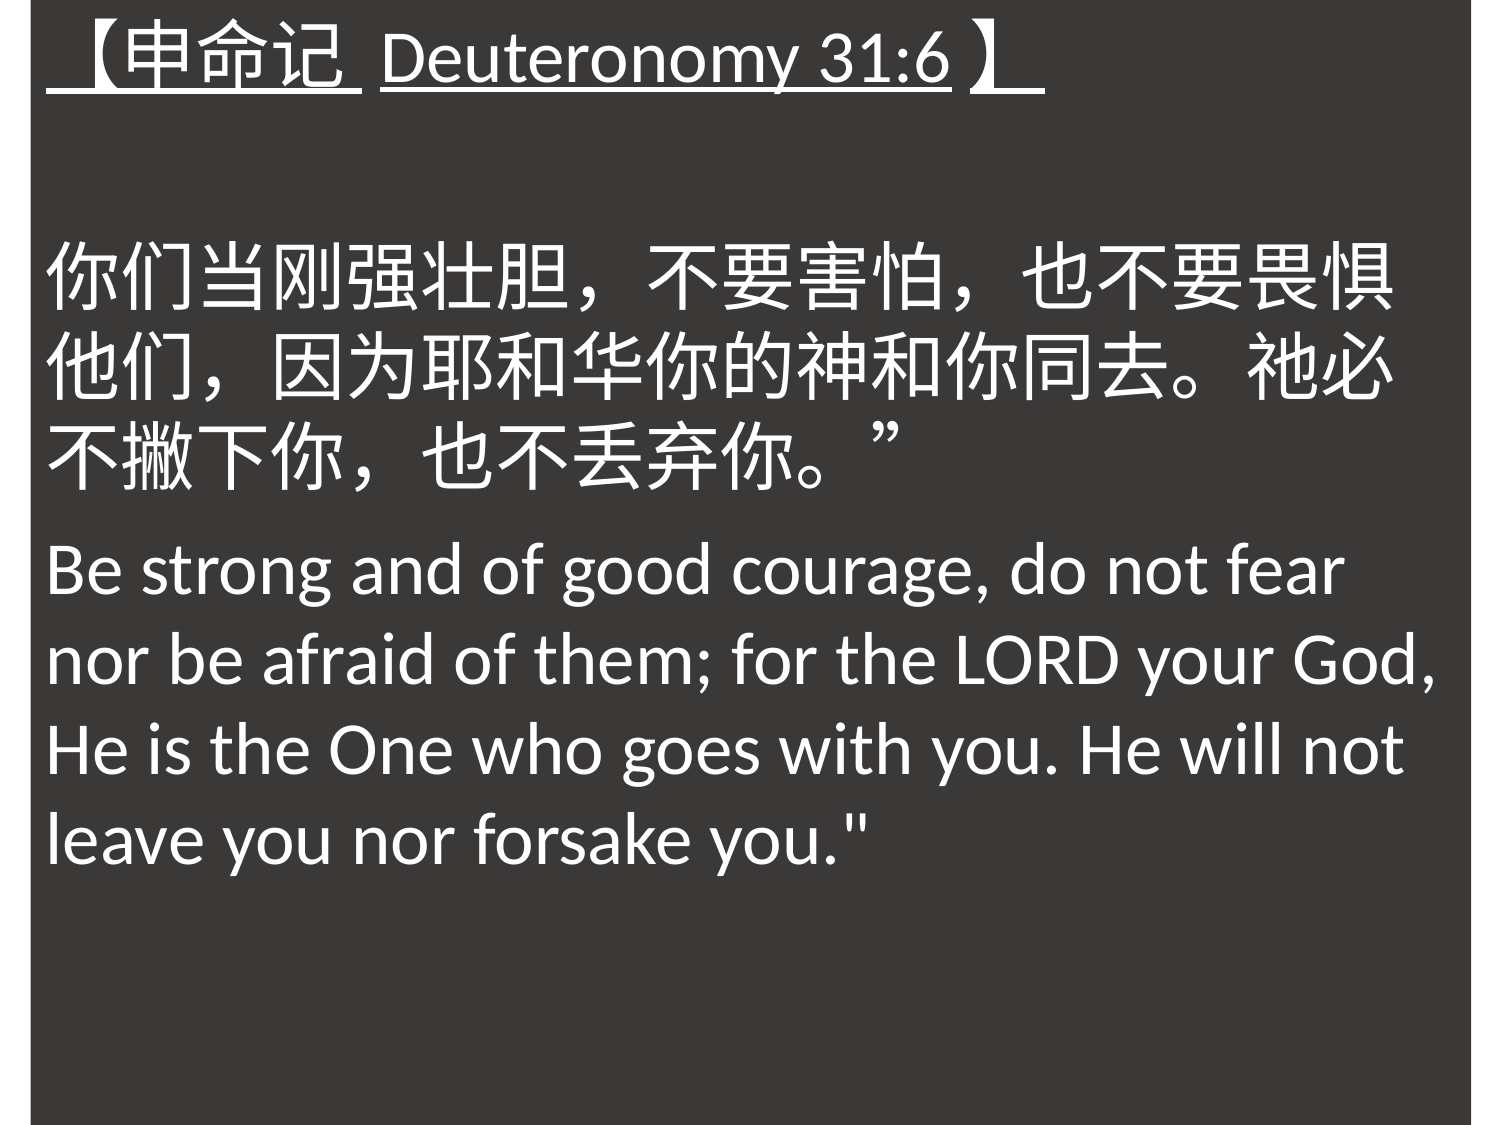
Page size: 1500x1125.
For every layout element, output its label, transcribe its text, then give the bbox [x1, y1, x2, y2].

subtitle 【申命记 Deuteronomy 31:6】 你们当刚强壮胆，不要害怕，也不要畏惧他们，因为耶和华你的神和你同去。祂必不撇下你，也不丢弃你。” Be strong and of good courage, do not fear nor be afraid of them; for the LORD your God, He is the One who goes with you. He will not leave you nor forsake you." [30, 0, 1472, 1125]
